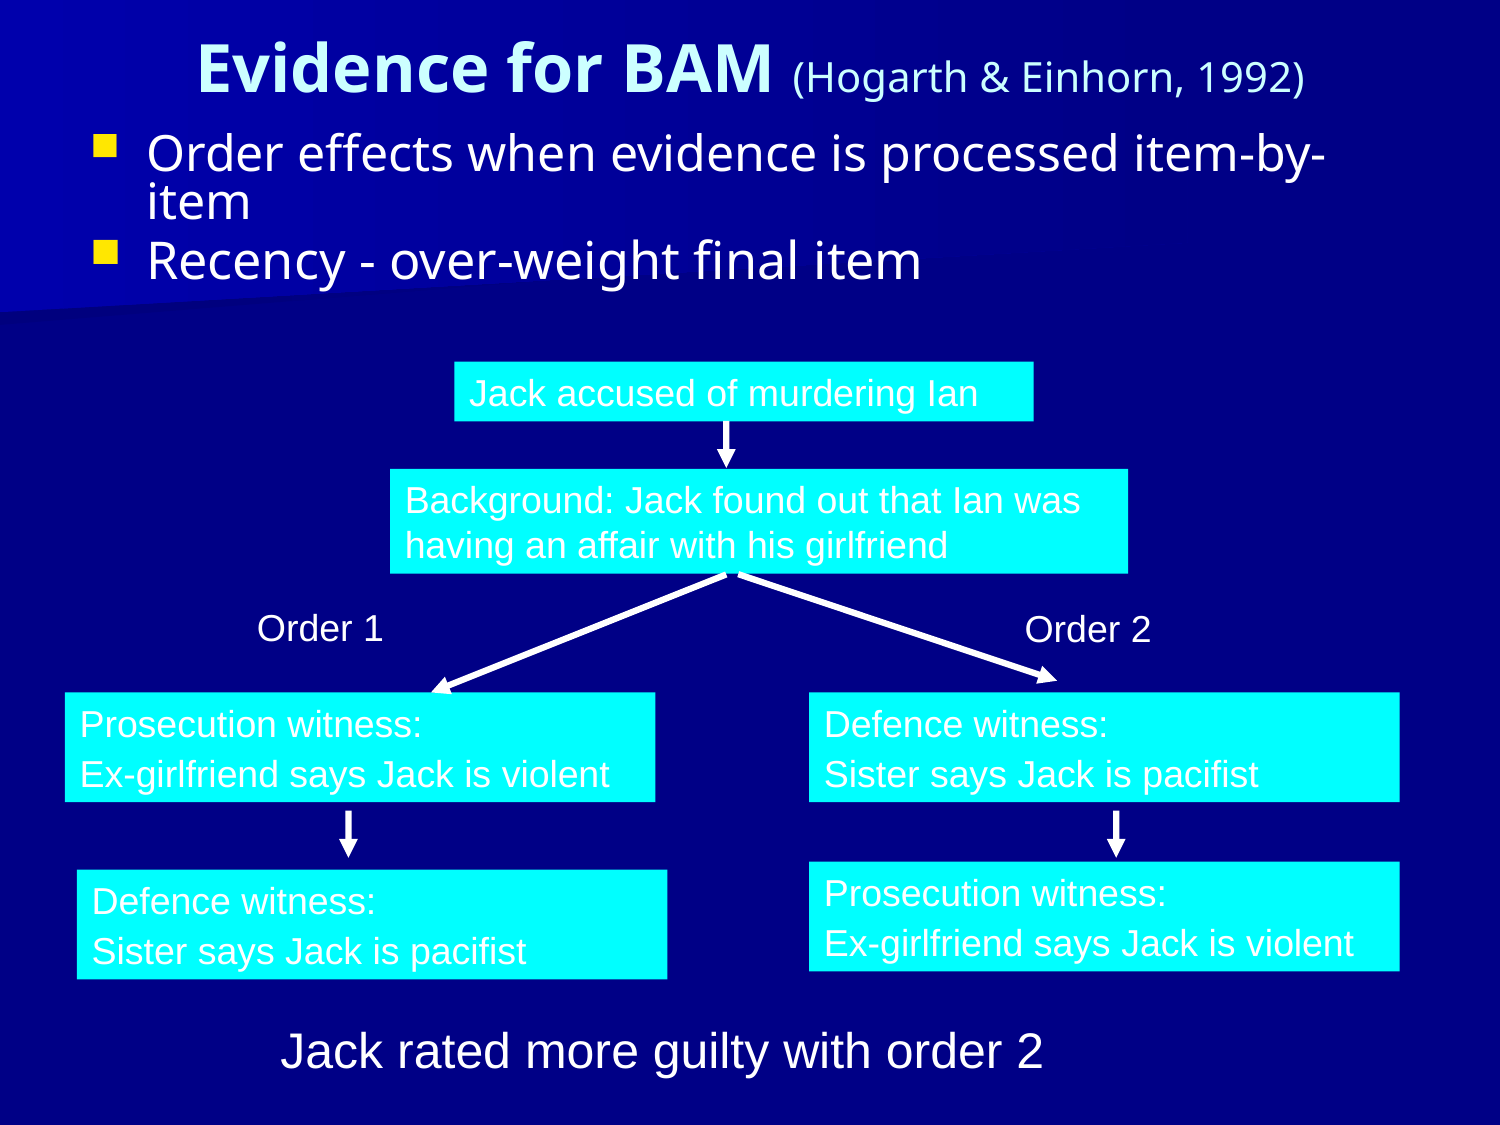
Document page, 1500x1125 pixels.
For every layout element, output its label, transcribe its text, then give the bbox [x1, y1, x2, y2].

text_box Jack rated more guilty with order 2 [265, 1011, 1235, 1087]
list Order effects when evidence is processed item-by-item Recency - over-weight final item [74, 125, 1412, 256]
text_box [389, 361, 1129, 575]
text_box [808, 810, 1400, 977]
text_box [738, 573, 1400, 807]
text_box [64, 574, 727, 807]
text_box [76, 810, 668, 984]
title Evidence for BAM (Hogarth & Einhorn, 1992) [74, 6, 1426, 114]
